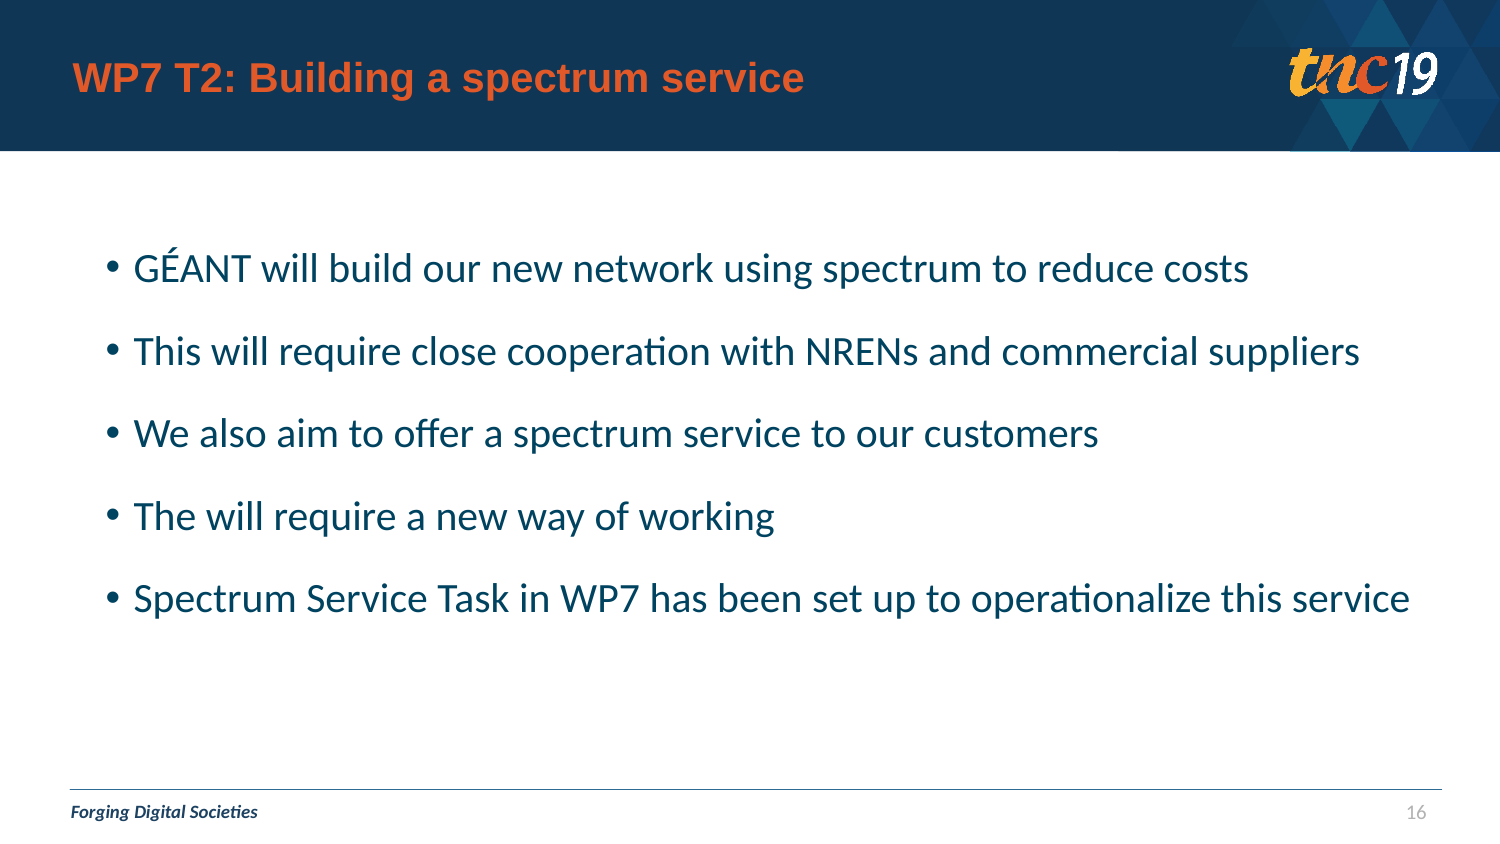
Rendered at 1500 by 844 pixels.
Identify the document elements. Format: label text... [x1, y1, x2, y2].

slide_number 16 [1104, 788, 1442, 834]
picture [1284, 48, 1442, 99]
title WP7 T2: Building a spectrum service [57, 21, 1114, 136]
list GÉANT will build our new network using spectrum to reduce costs This will require close cooperation with NRENs and commercial suppliers We also aim to offer a spectrum service to our customers The will require a new way of working Spectrum Service Task in WP7 has been set up to operationalize this service [90, 239, 1475, 707]
